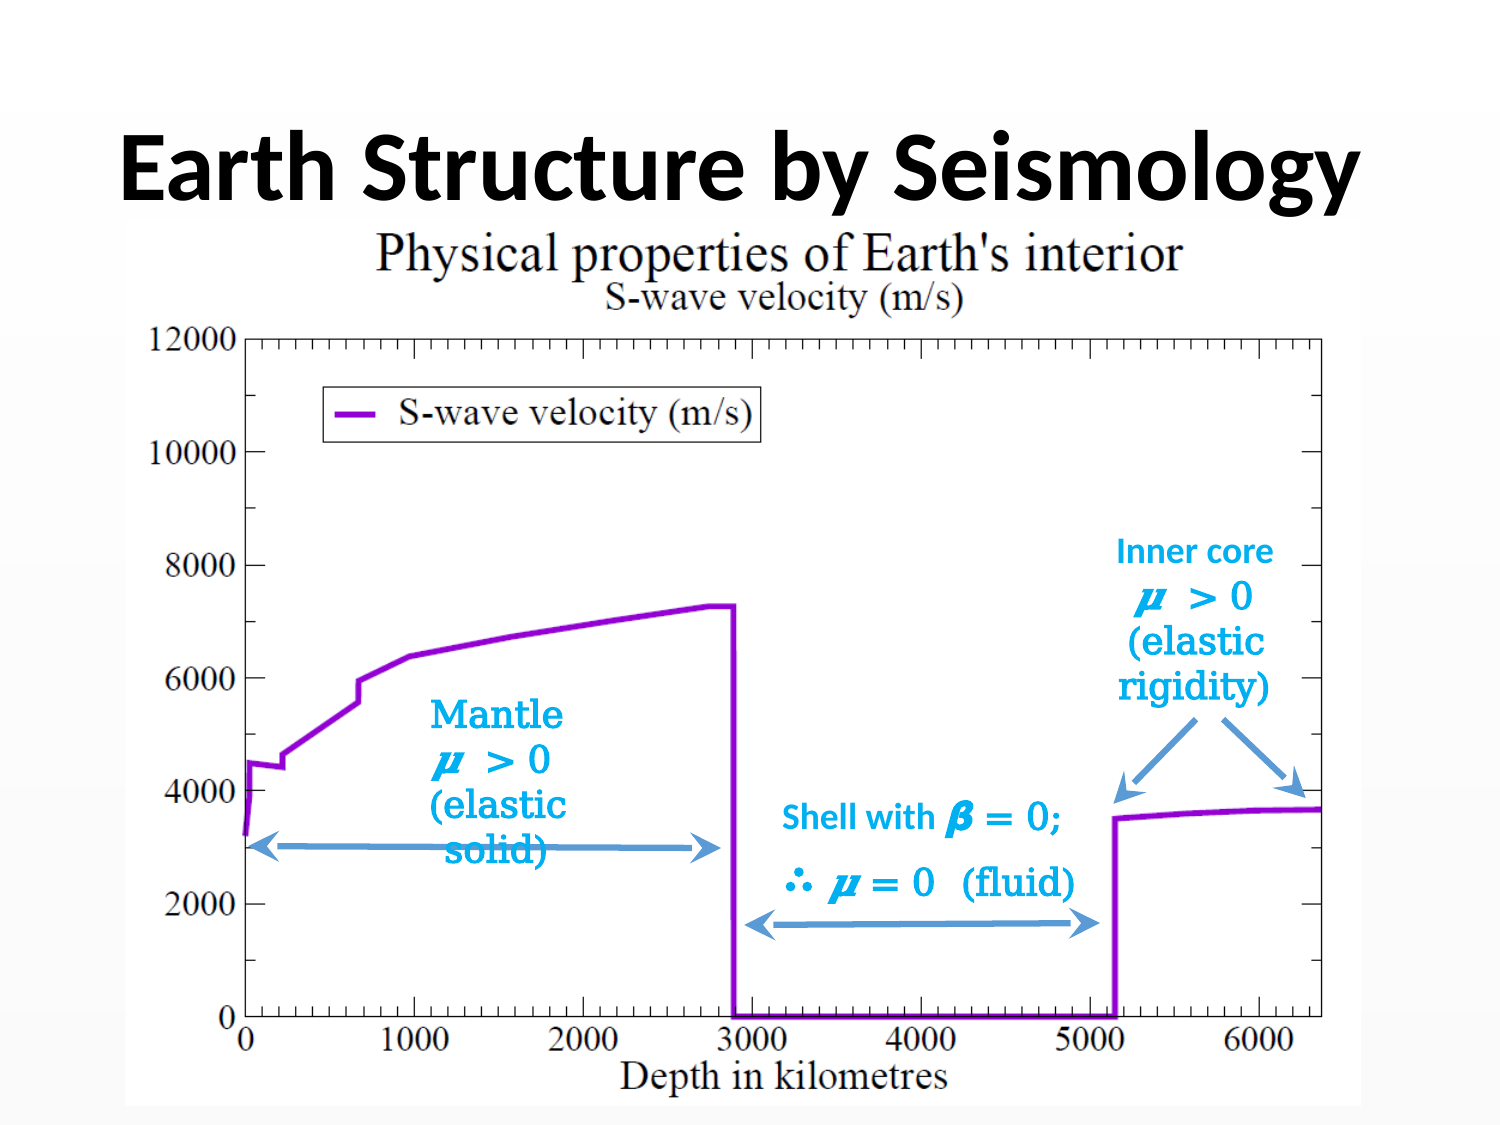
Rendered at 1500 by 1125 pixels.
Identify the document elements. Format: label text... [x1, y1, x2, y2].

picture [125, 219, 1362, 1106]
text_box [1113, 719, 1197, 804]
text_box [1222, 719, 1306, 799]
title Earth Structure by Seismology [103, 59, 1397, 278]
